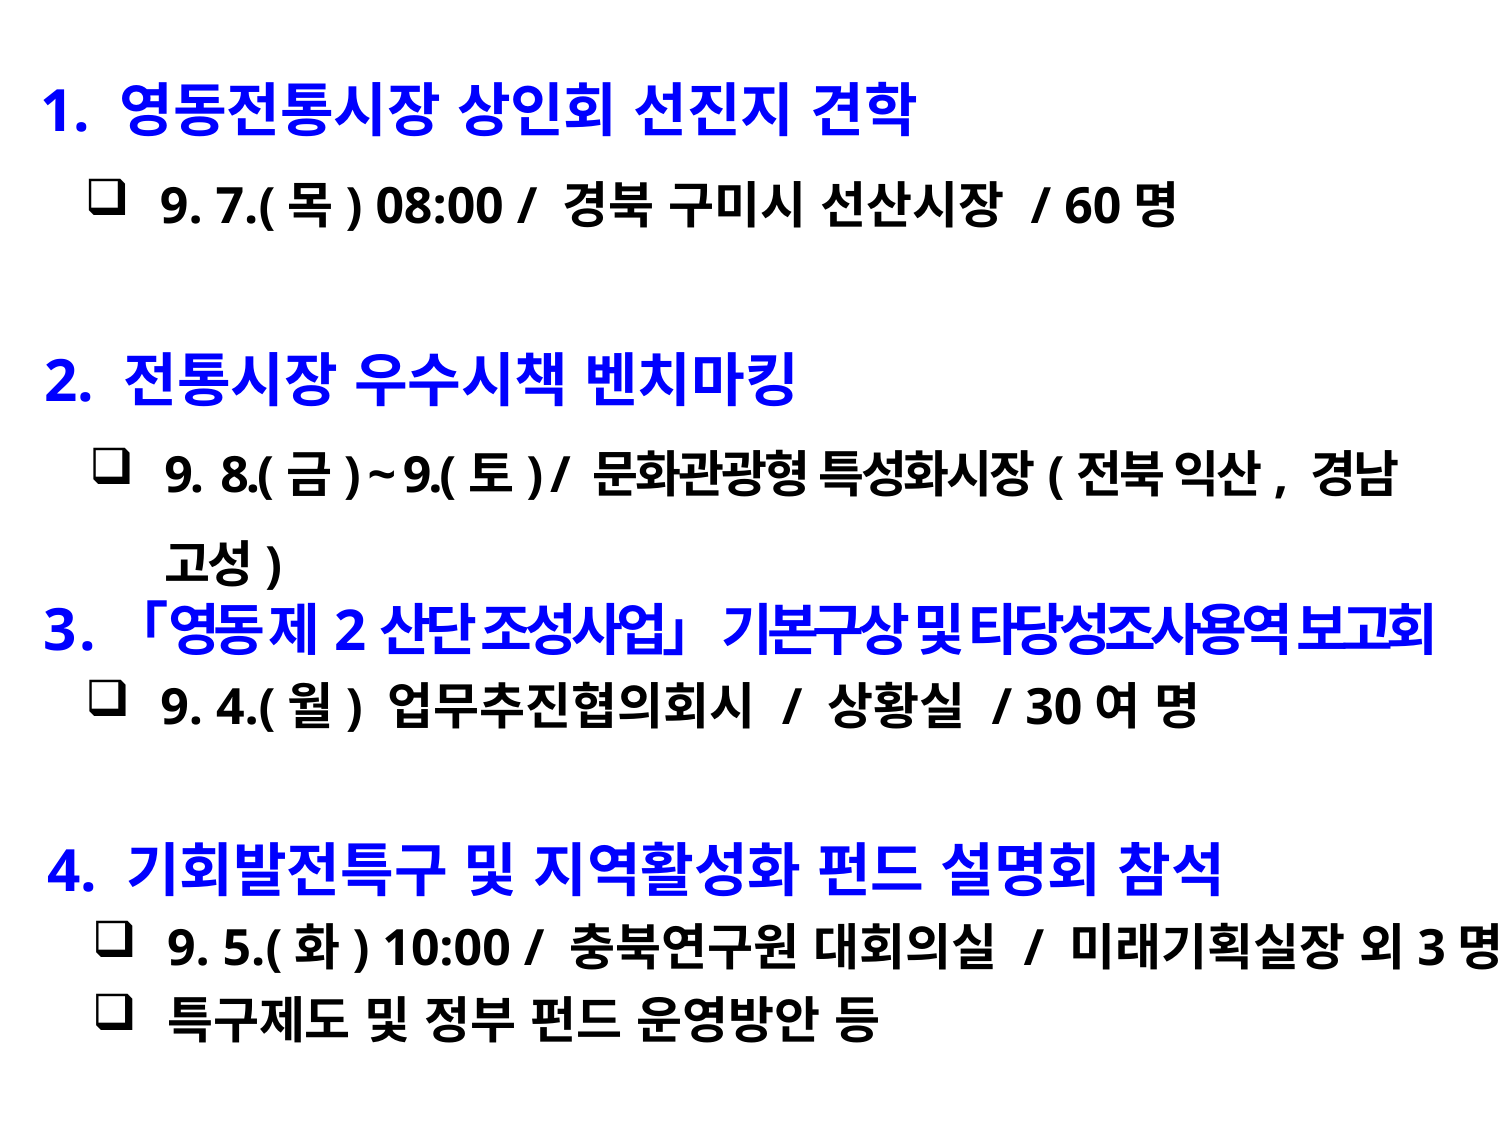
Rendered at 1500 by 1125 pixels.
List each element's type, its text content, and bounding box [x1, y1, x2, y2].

text_box 2. 전통시장 우수시책 벤치마킹 9. 8.(금) ~ 9.(토) / 문화관광형 특성화시장(전북 익산, 경남 고성) [0, 300, 1500, 601]
text_box 4. 기회발전특구 및 지역활성화 펀드 설명회 참석 9. 5.(화) 10:00 / 충북연구원 대회의실 / 미래기획실장 외3명 특구제도 및 정부 펀드 운영방안 등 [1, 822, 1500, 1052]
text_box 1. 영동전통시장 상인회 선진지 견학 9. 7.(목) 08:00 / 경북 구미시 선산시장 / 60명 [0, 30, 1500, 241]
text_box 3 .「영동 제2산단 조성사업」 기본구상 및 타당성조사용역 보고회 9. 4.(월) 업무추진협의회시 / 상황실 / 30여 명 [0, 581, 1496, 756]
